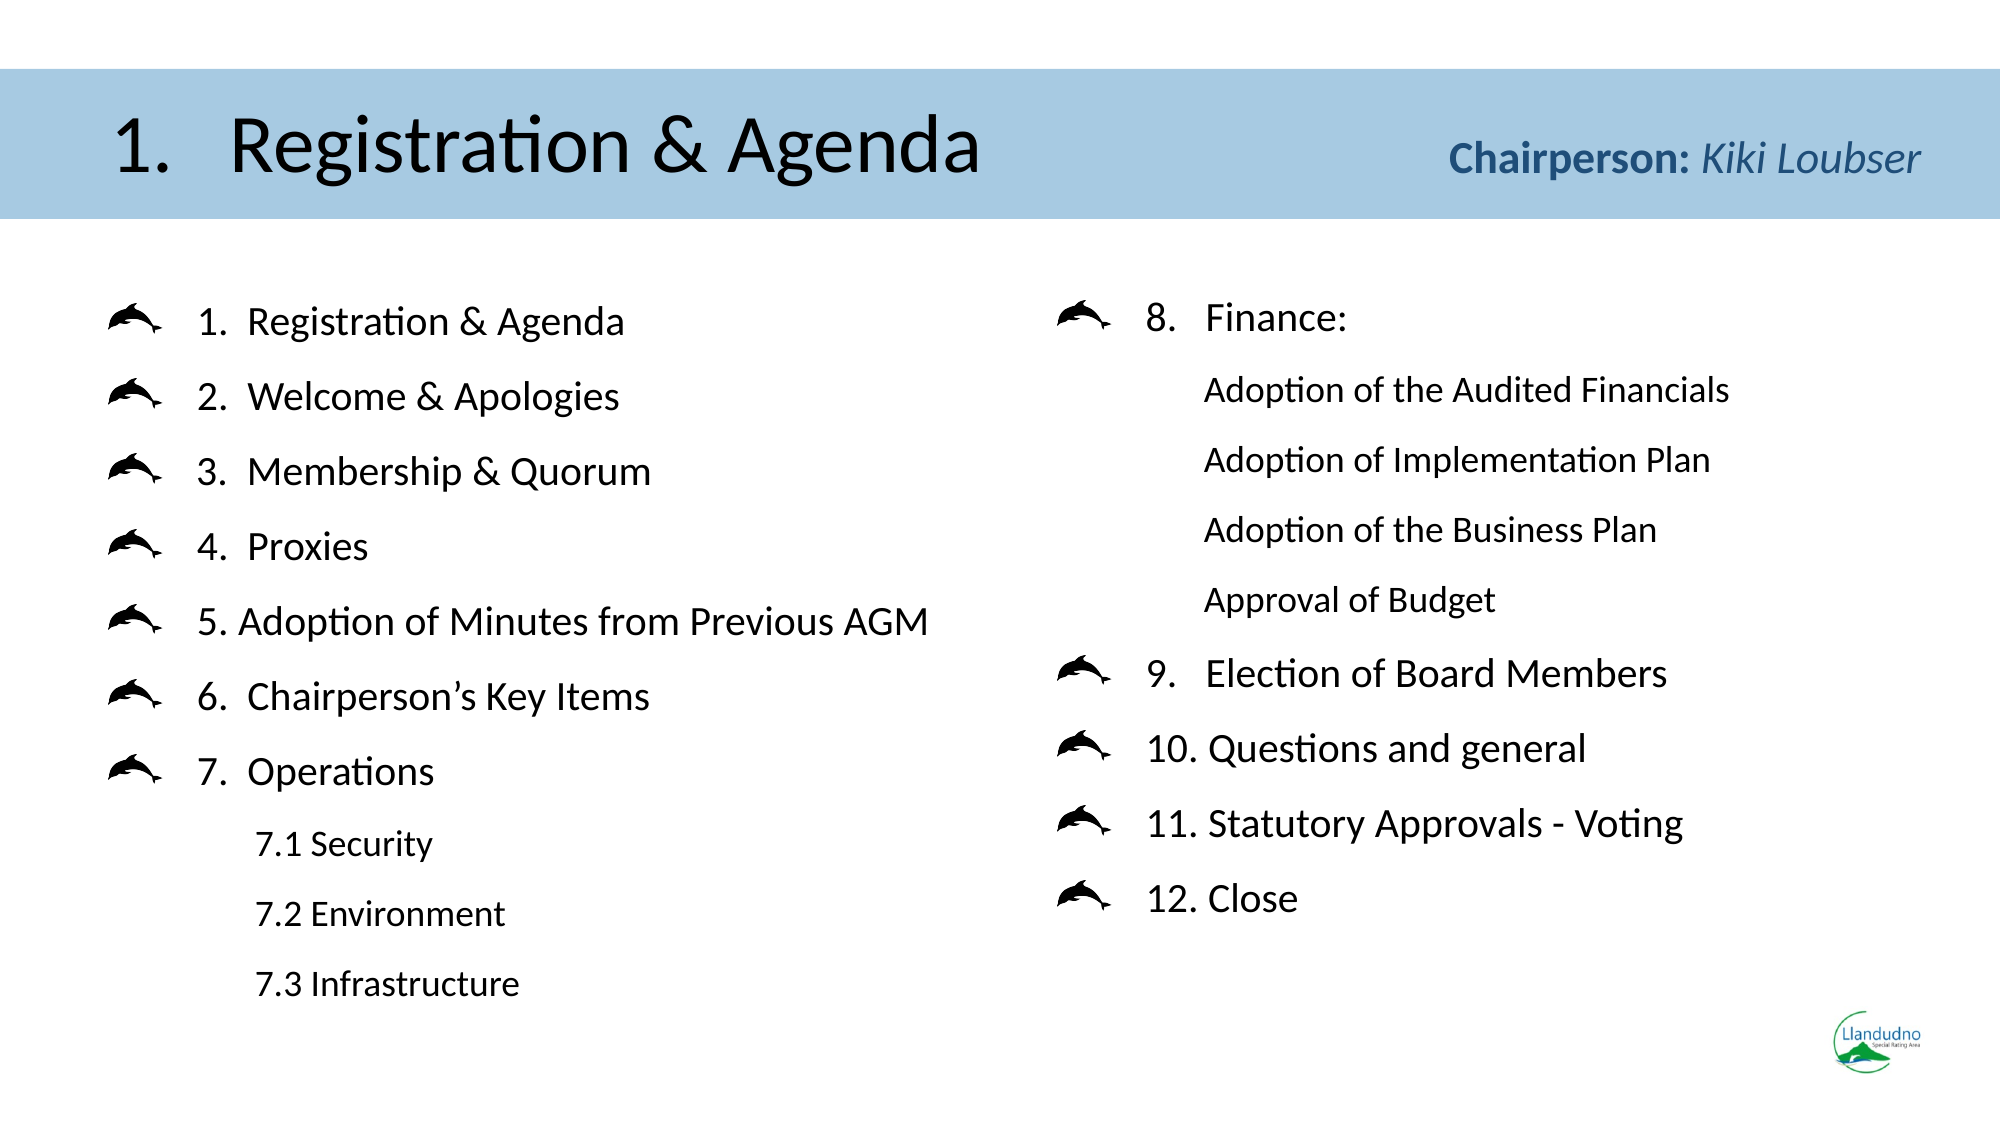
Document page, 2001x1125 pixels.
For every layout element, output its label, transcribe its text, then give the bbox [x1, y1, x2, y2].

picture [1057, 730, 1101, 761]
title 1. Registration & Agenda [95, 77, 1821, 214]
picture [108, 679, 152, 709]
picture [108, 378, 152, 409]
picture [108, 754, 152, 784]
picture [108, 529, 152, 559]
picture [108, 453, 152, 484]
text_box Chairperson: Kiki Loubser [1434, 93, 1937, 191]
picture [1824, 1040, 1932, 1079]
picture [1057, 805, 1101, 836]
picture [1057, 300, 1101, 330]
picture [108, 303, 152, 334]
picture [1057, 655, 1101, 685]
text_box 8. Finance: Adoption of the Audited Financials Adoption of Implementation Plan Adoption of the Business Plan Approval of Budget 9. Election of Board Members 10. Questions and general 11. Statutory Approvals - Voting 12. Close [1042, 242, 1958, 1040]
picture [108, 604, 152, 634]
picture [1057, 880, 1101, 911]
list 1. Registration & Agenda 2. Welcome & Apologies 3. Membership & Quorum 4. Proxies 5. Adoption of Minutes from Previous AGM 6. Chairperson’s Key Items 7. Operations 7.1 Security 7.2 Environment 7.3 Infrastructure [93, 245, 1009, 1043]
